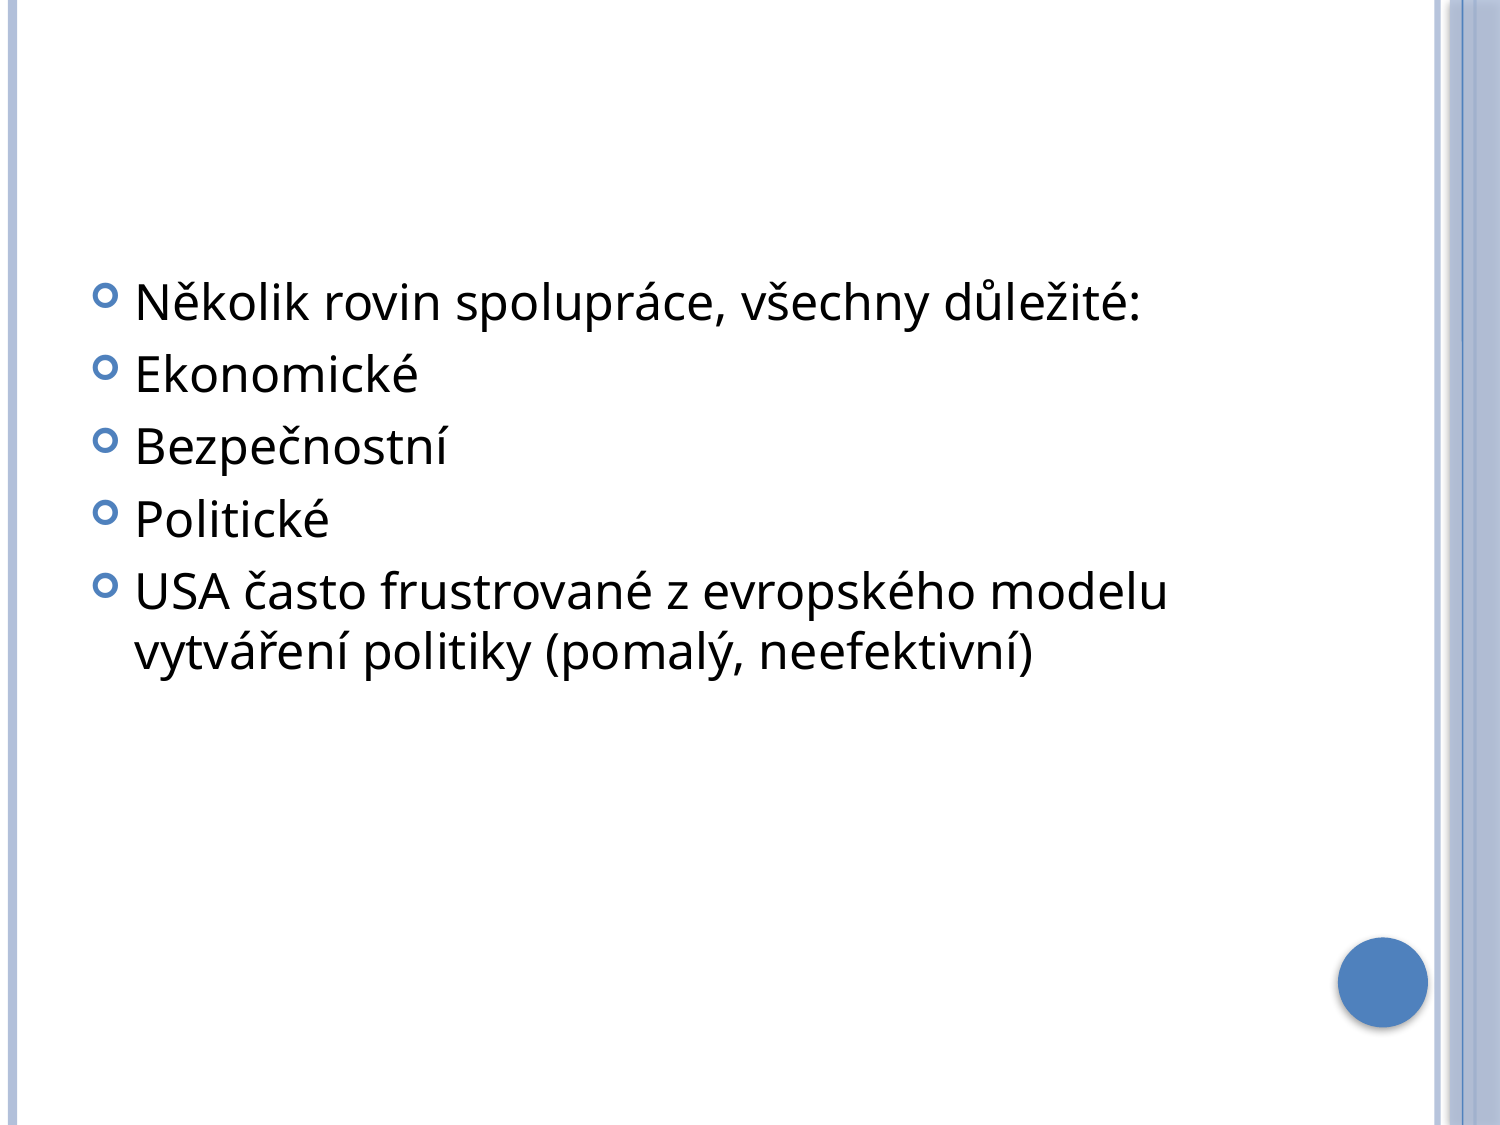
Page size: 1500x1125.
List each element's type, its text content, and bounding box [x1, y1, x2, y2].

list Několik rovin spolupráce, všechny důležité: Ekonomické Bezpečnostní Politické USA často frustrované z evropského modelu vytváření politiky (pomalý, neefektivní) [75, 262, 1300, 1062]
